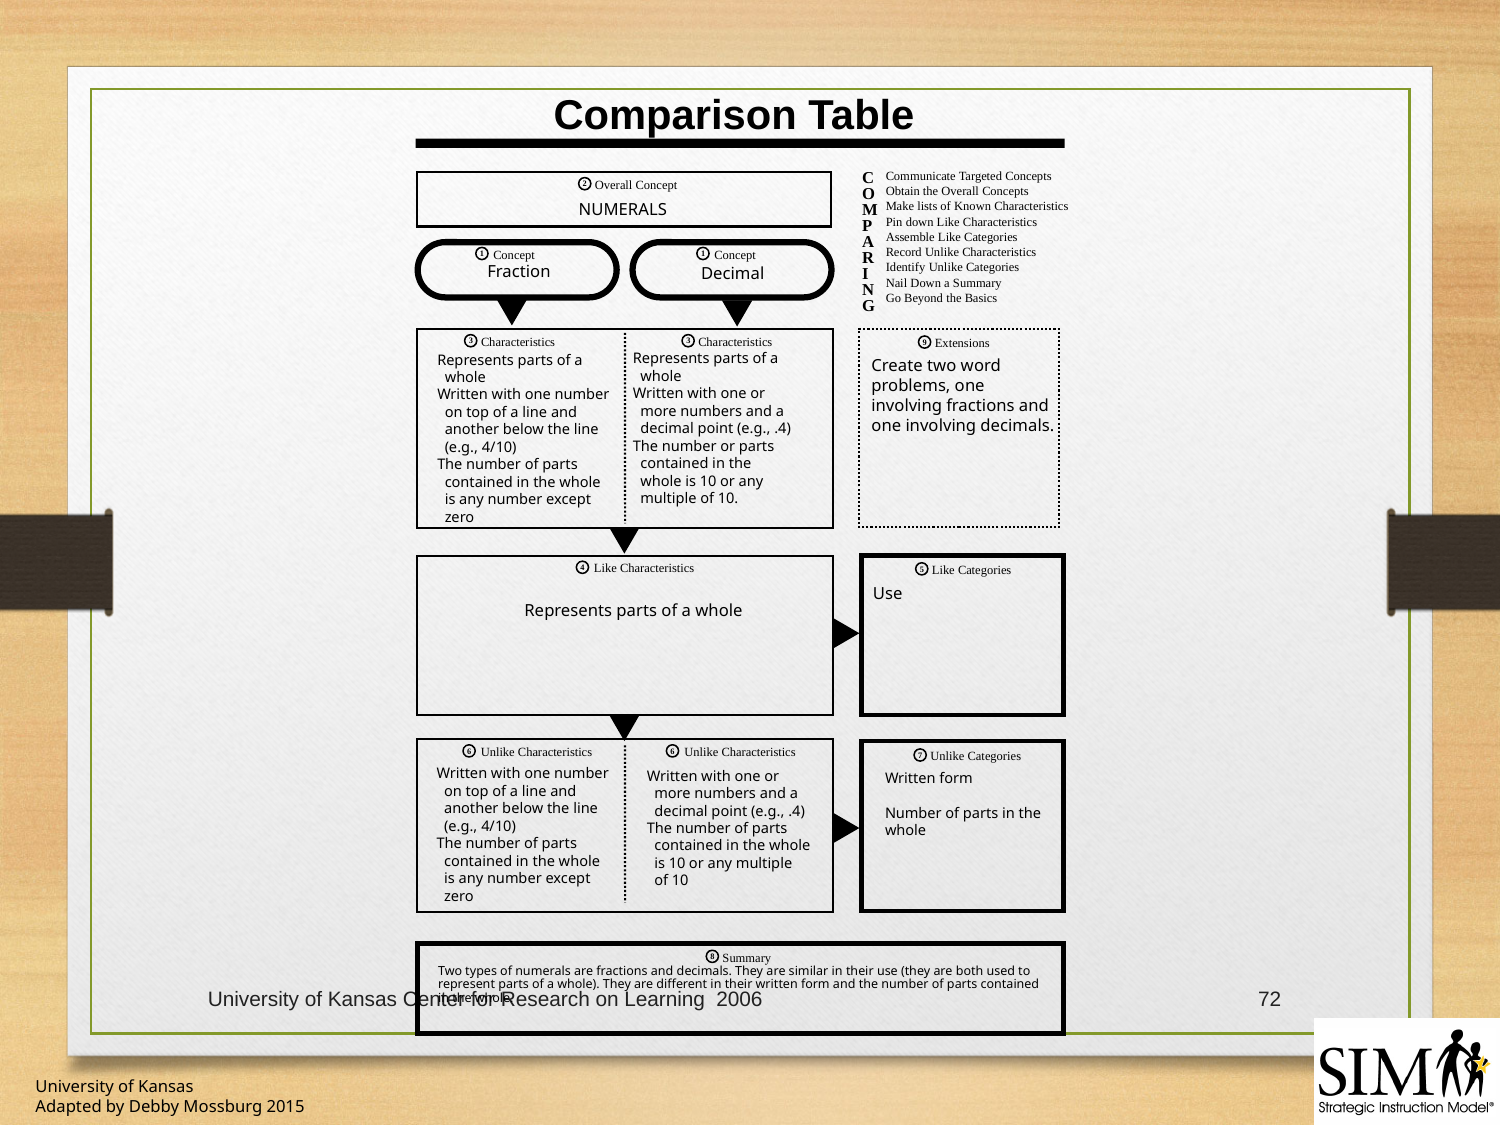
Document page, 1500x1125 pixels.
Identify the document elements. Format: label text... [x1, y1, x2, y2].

slide_number 72 [1243, 977, 1309, 1024]
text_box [404, 80, 1094, 1035]
footer University of Kansas Center for Research on Learning 2006 [193, 977, 404, 1024]
picture [0, 0, 1500, 1125]
